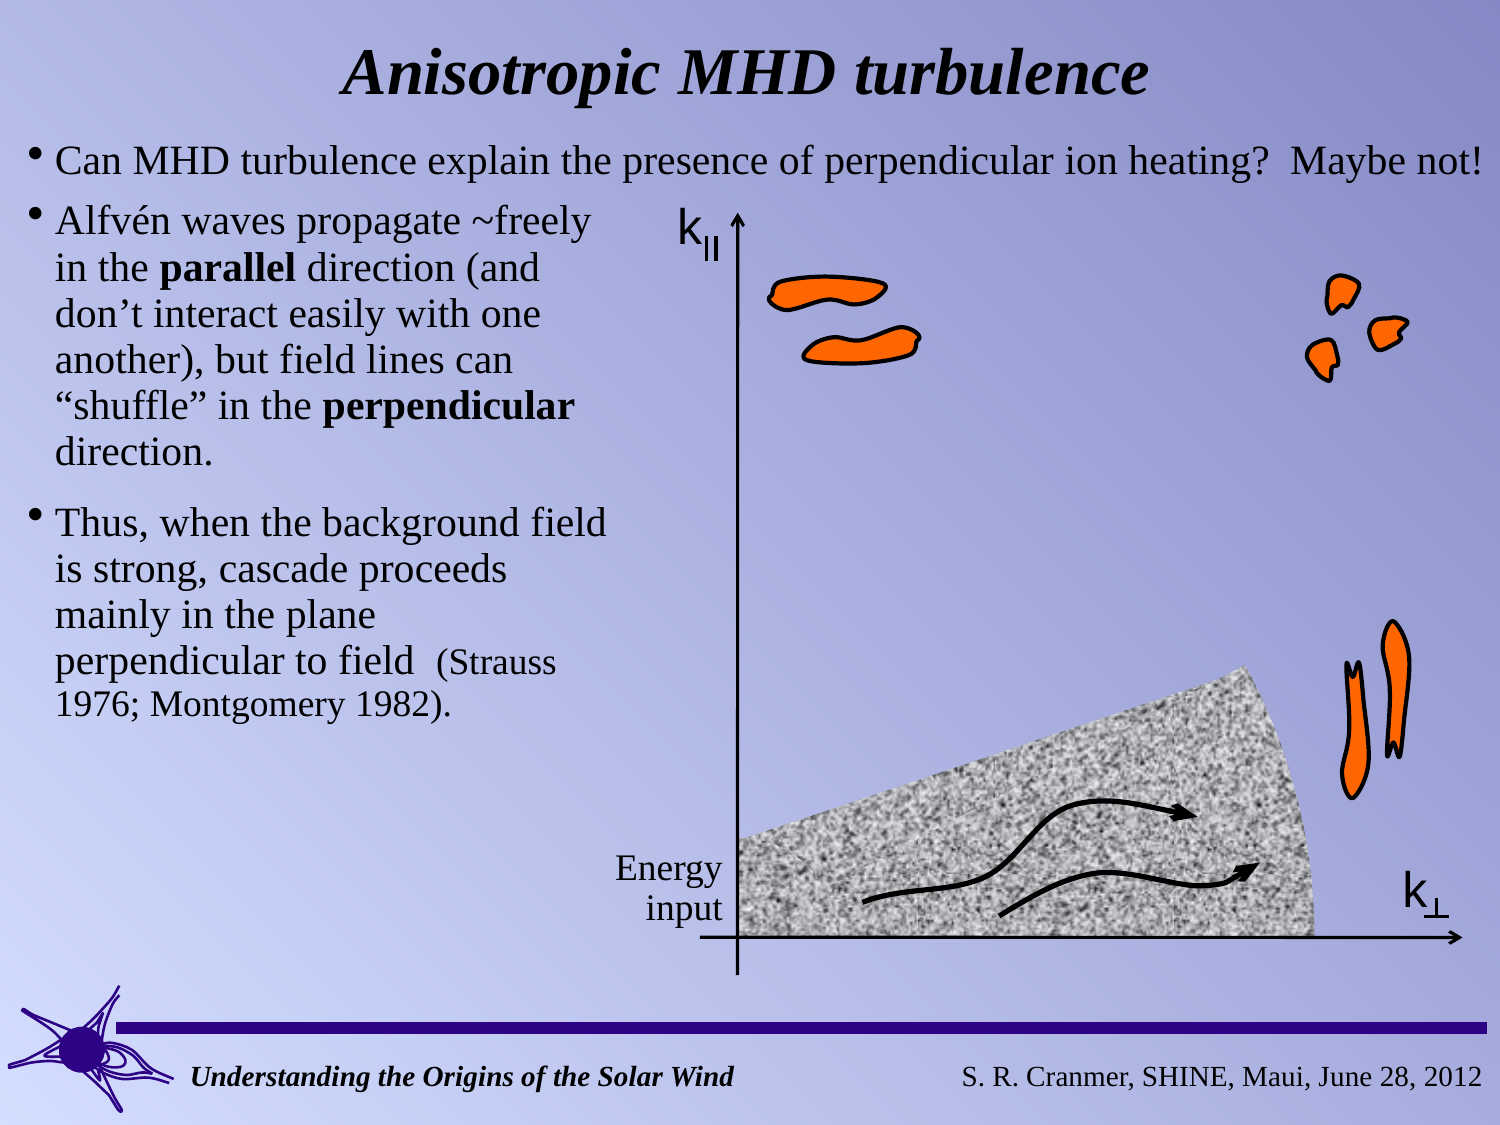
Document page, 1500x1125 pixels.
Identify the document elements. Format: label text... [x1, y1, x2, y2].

text_box [803, 327, 920, 364]
text_box [1369, 317, 1408, 351]
text_box Anisotropic MHD turbulence [18, 10, 1475, 125]
text_box k [1387, 849, 1486, 925]
text_box [862, 801, 1198, 903]
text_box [662, 187, 813, 264]
text_box [740, 837, 838, 935]
text_box [1342, 662, 1369, 799]
text_box [825, 665, 1315, 935]
text_box Can MHD turbulence explain the presence of perpendicular ion heating? Maybe not! [12, 131, 1500, 192]
text_box [998, 862, 1260, 917]
text_box [1382, 621, 1410, 758]
text_box [1326, 275, 1360, 314]
text_box [748, 680, 1214, 887]
text_box [768, 276, 886, 311]
text_box Energy input [562, 840, 738, 937]
text_box [1307, 339, 1339, 381]
text_box Alfvén waves propagate ~freely in the parallel direction (and don’t interact easily with one another), but field lines can “shuffle” in the perpendicular direction. Thus, when the background field is strong, cascade proceeds mainly in the plane perpendicular to field (Strauss 1976; Montgomery 1982). [12, 190, 625, 733]
